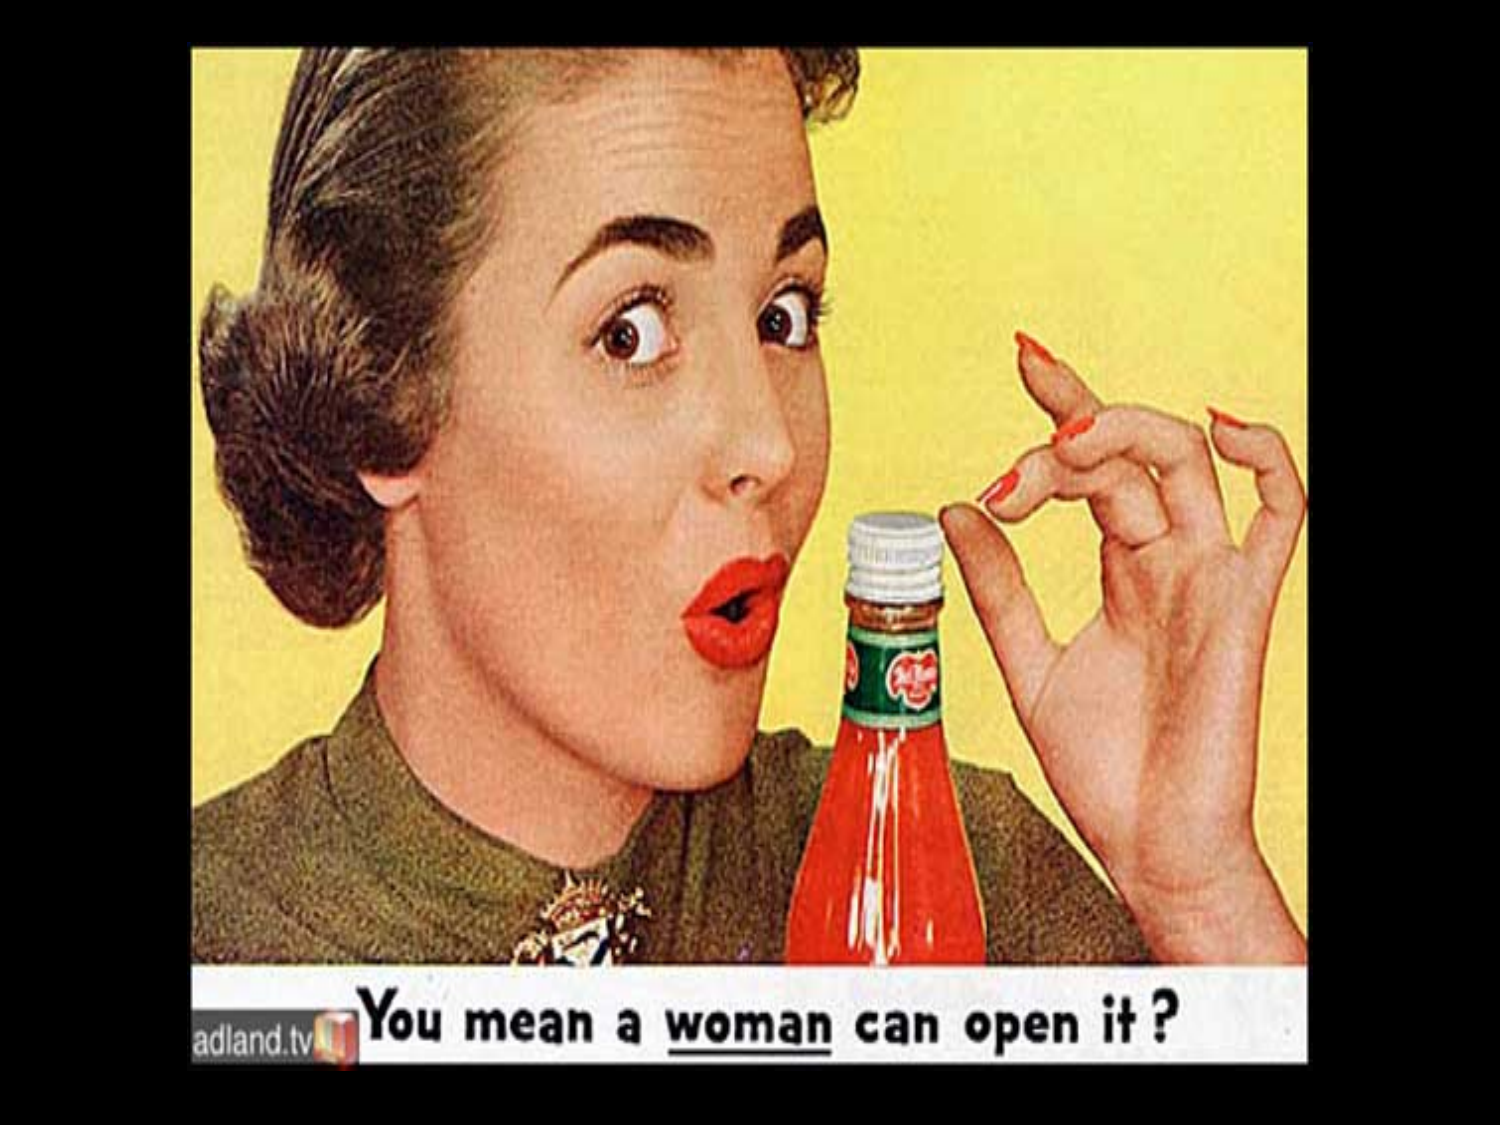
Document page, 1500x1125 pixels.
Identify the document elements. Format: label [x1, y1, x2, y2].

picture [187, 42, 1313, 1071]
